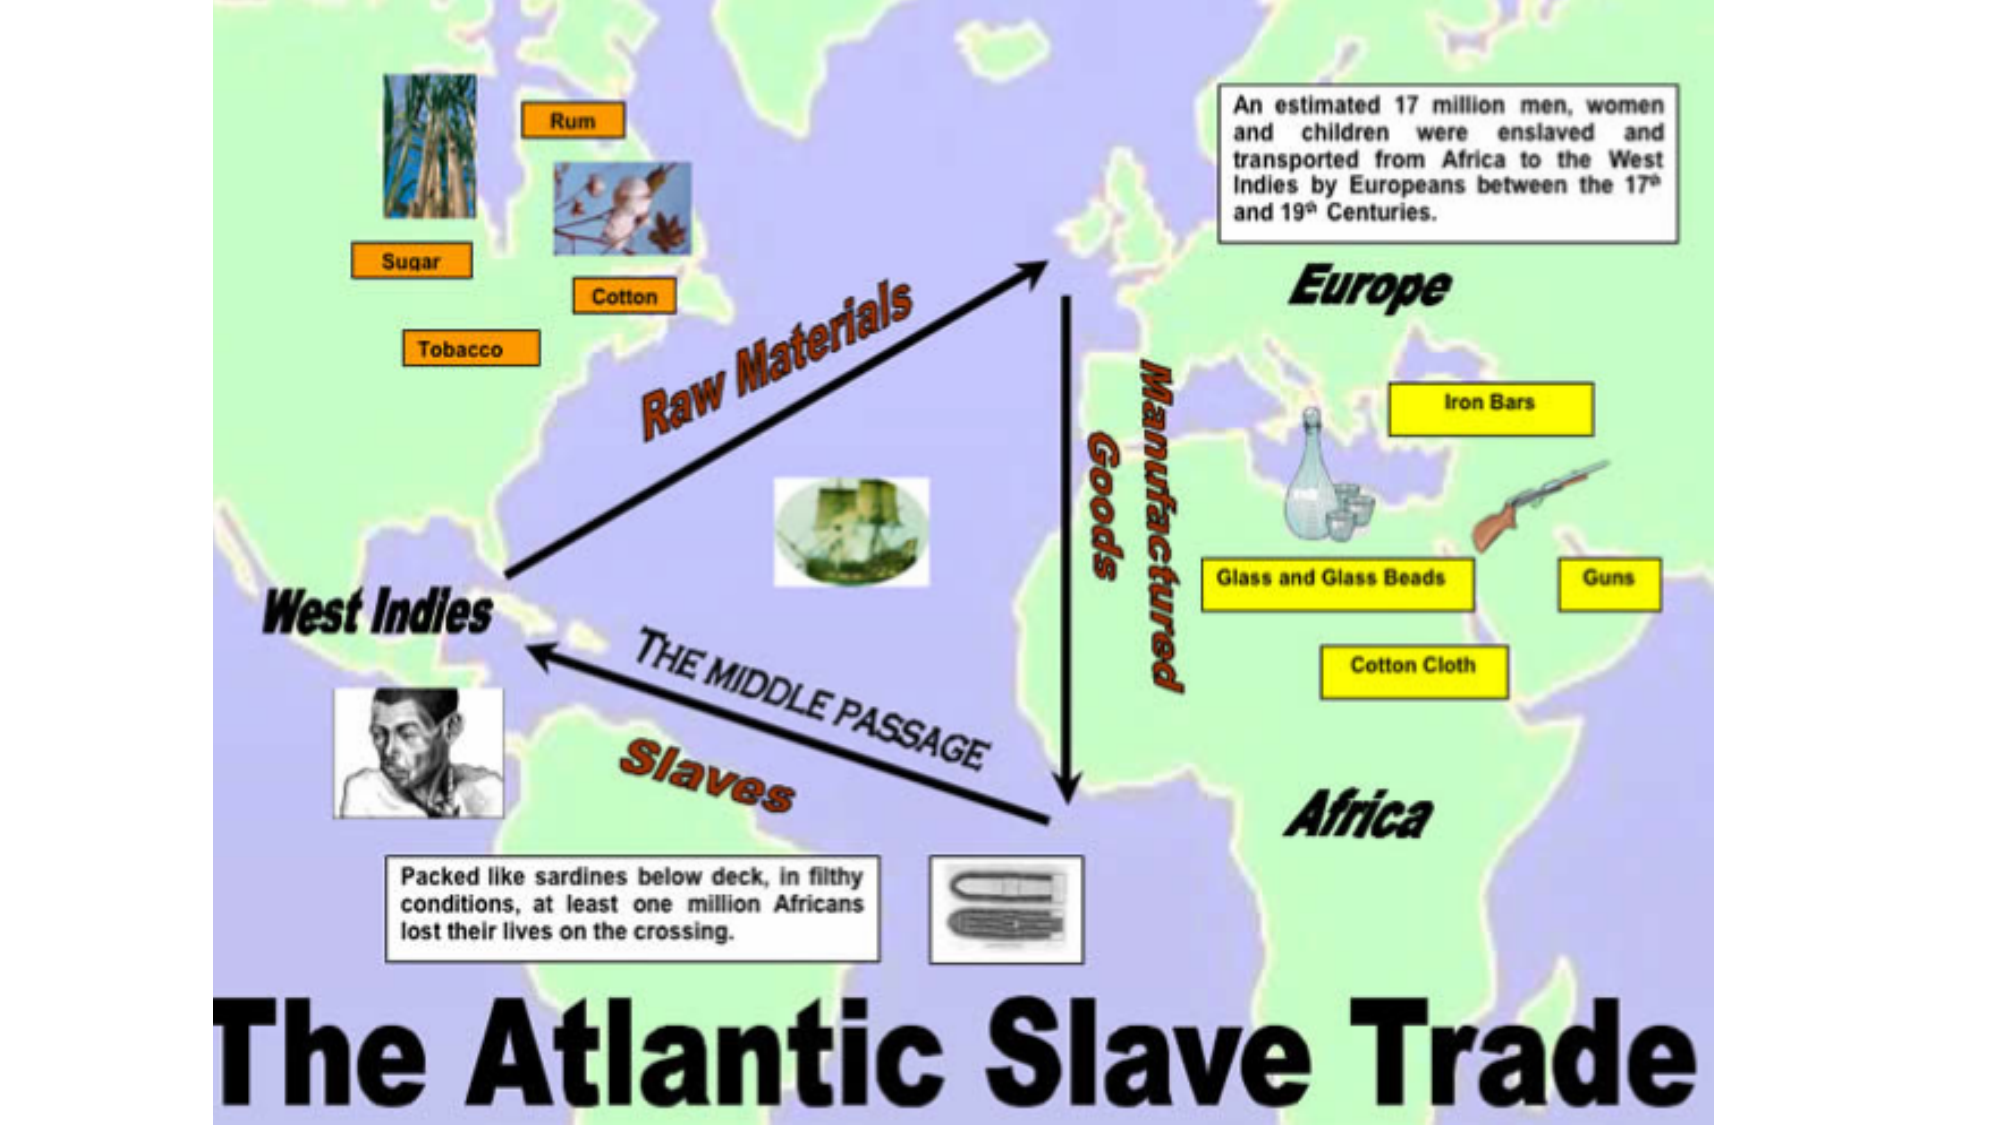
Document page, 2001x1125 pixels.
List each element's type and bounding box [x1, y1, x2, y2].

picture [213, 0, 1714, 1125]
